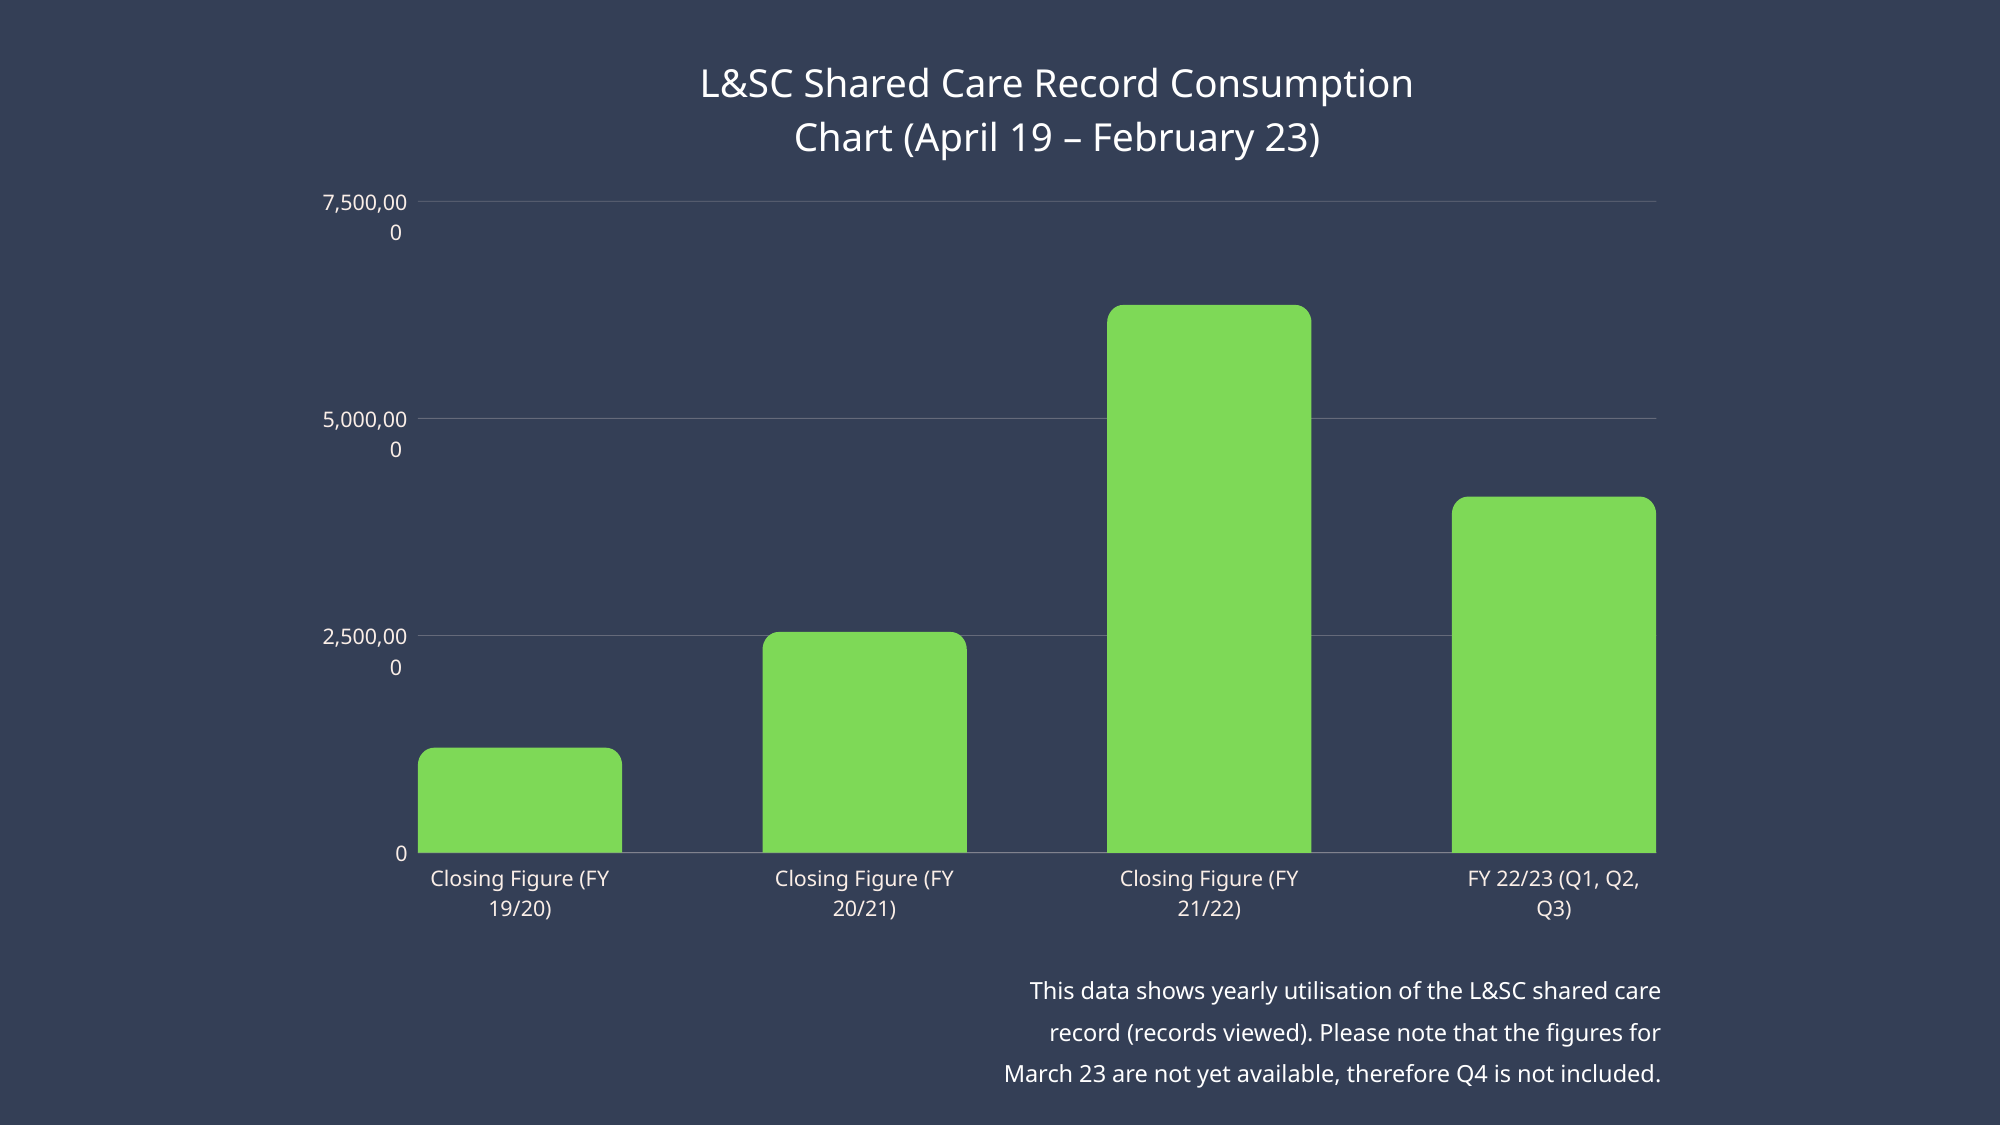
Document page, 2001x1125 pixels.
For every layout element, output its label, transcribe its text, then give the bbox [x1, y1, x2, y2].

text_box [311, 184, 1657, 922]
text_box This data shows yearly utilisation of the L&SC shared care record (records viewed). Please note that the figures for March 23 are not yet available, therefore Q4 is not included. [979, 956, 1676, 1095]
text_box L&SC Shared Care Record Consumption Chart (April 19 – February 23) [650, 51, 1464, 182]
